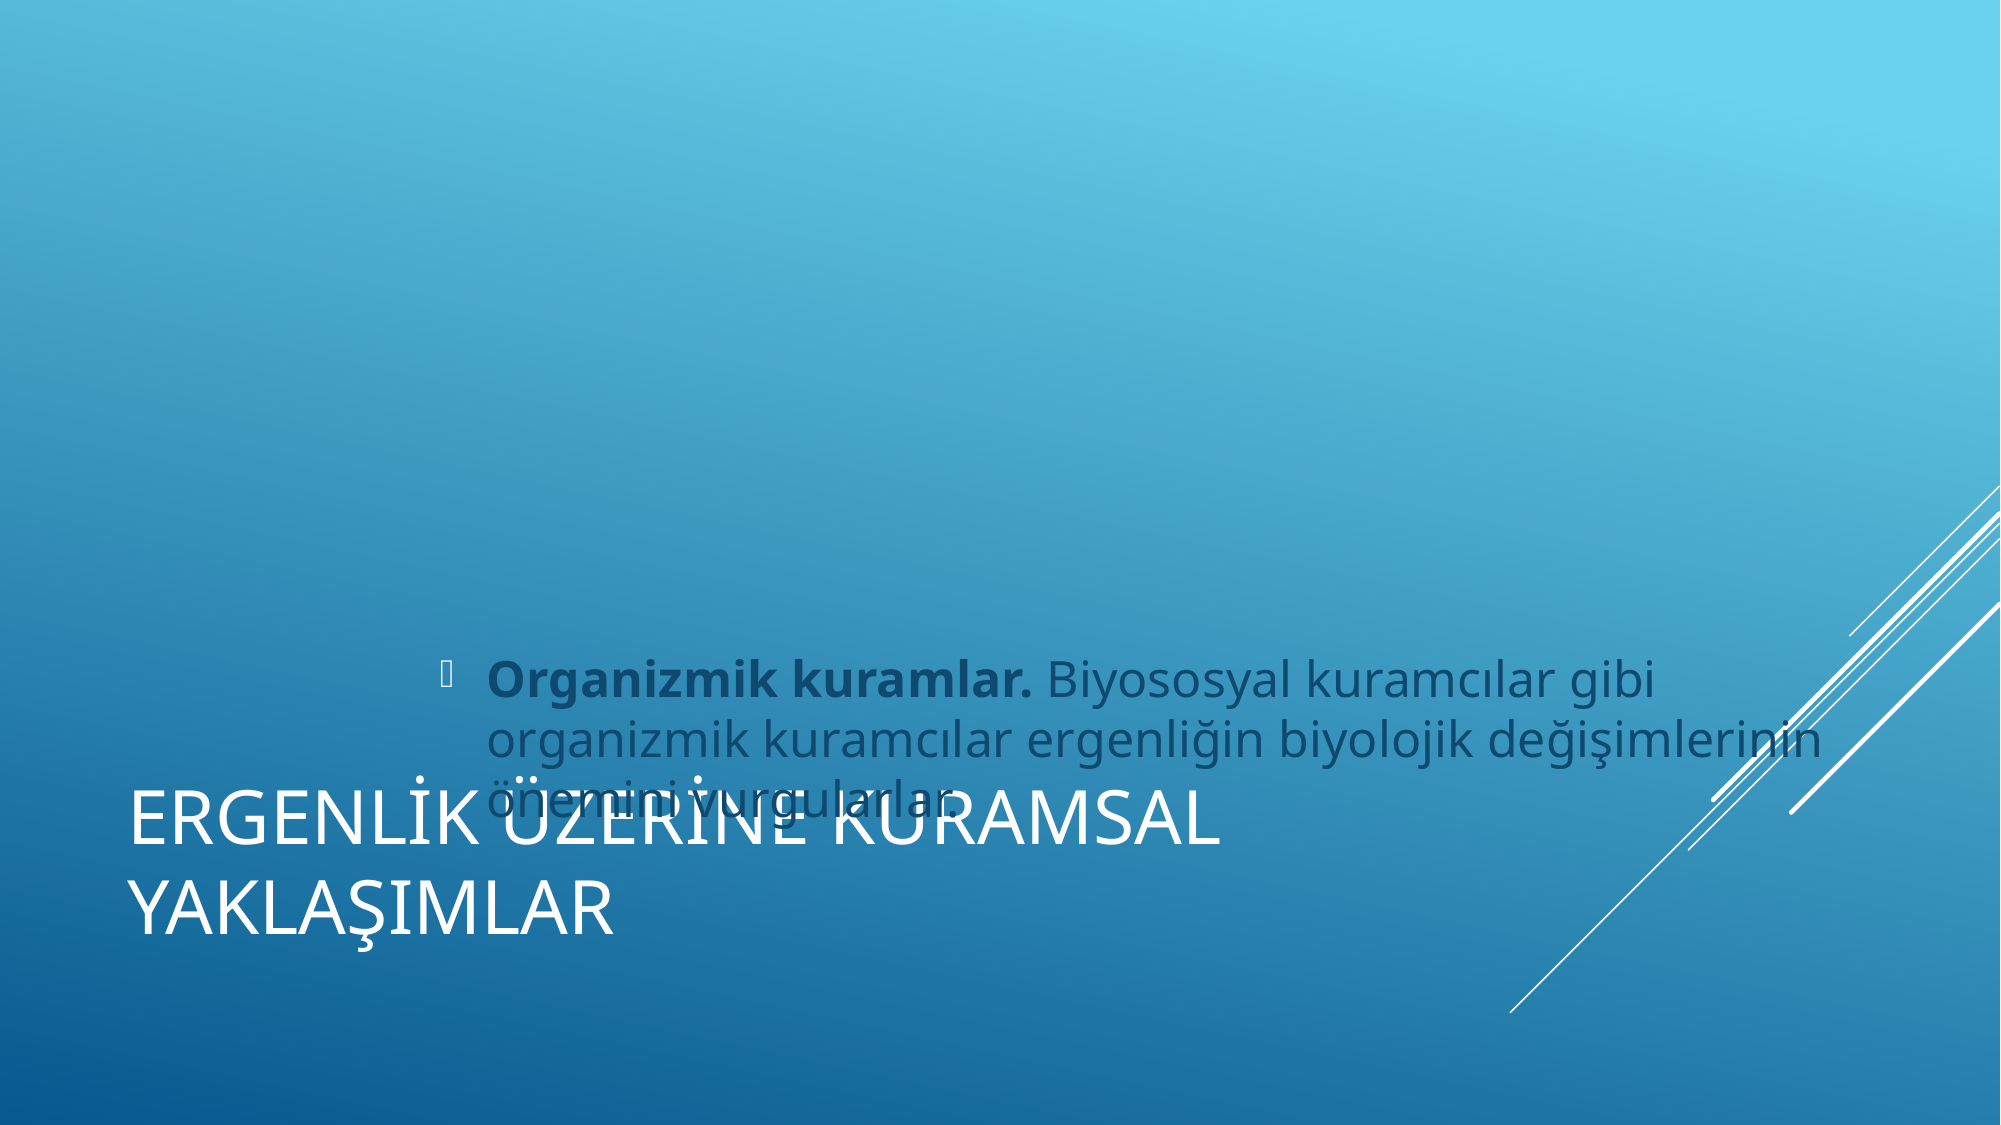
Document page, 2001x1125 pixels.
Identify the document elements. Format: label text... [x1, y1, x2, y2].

title Ergenlik Üzerine Kuramsal Yaklaşımlar [112, 736, 424, 984]
list Organizmik kuramlar. Biyososyal kuramcılar gibi organizmik kuramcılar ergenliğin biyolojik değişimlerinin önemini vurgularlar. [424, 350, 1888, 1125]
